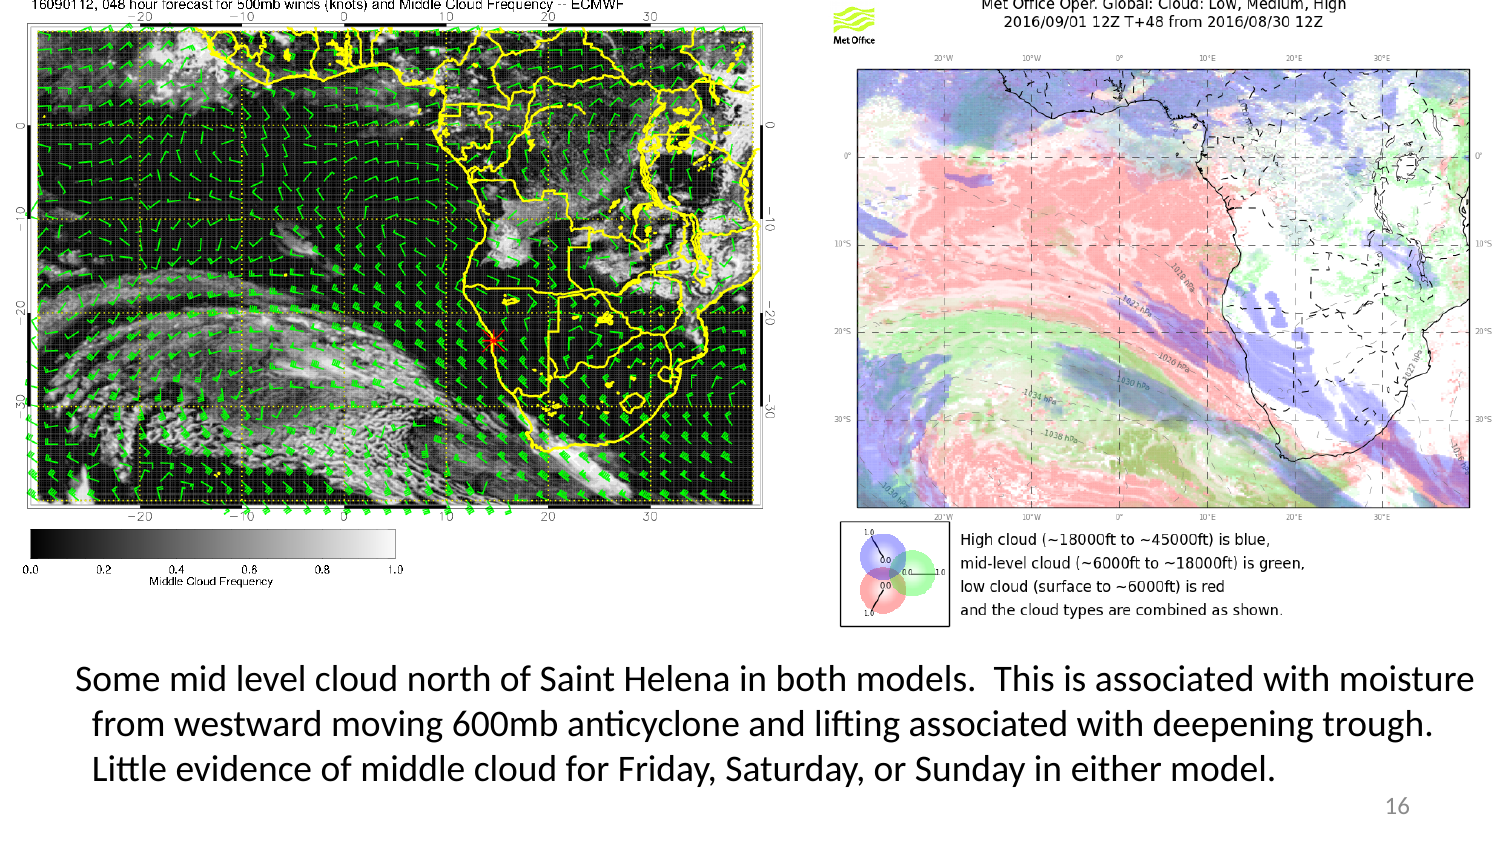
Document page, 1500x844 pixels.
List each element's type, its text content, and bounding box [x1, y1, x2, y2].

picture [0, 0, 783, 605]
picture [826, 0, 1500, 635]
text_box Some mid level cloud north of Saint Helena in both models. This is associated with moisture from westward moving 600mb anticyclone and lifting associated with deepening trough. Little evidence of middle cloud for Friday, Saturday, or Sunday in either model. [60, 646, 1492, 842]
